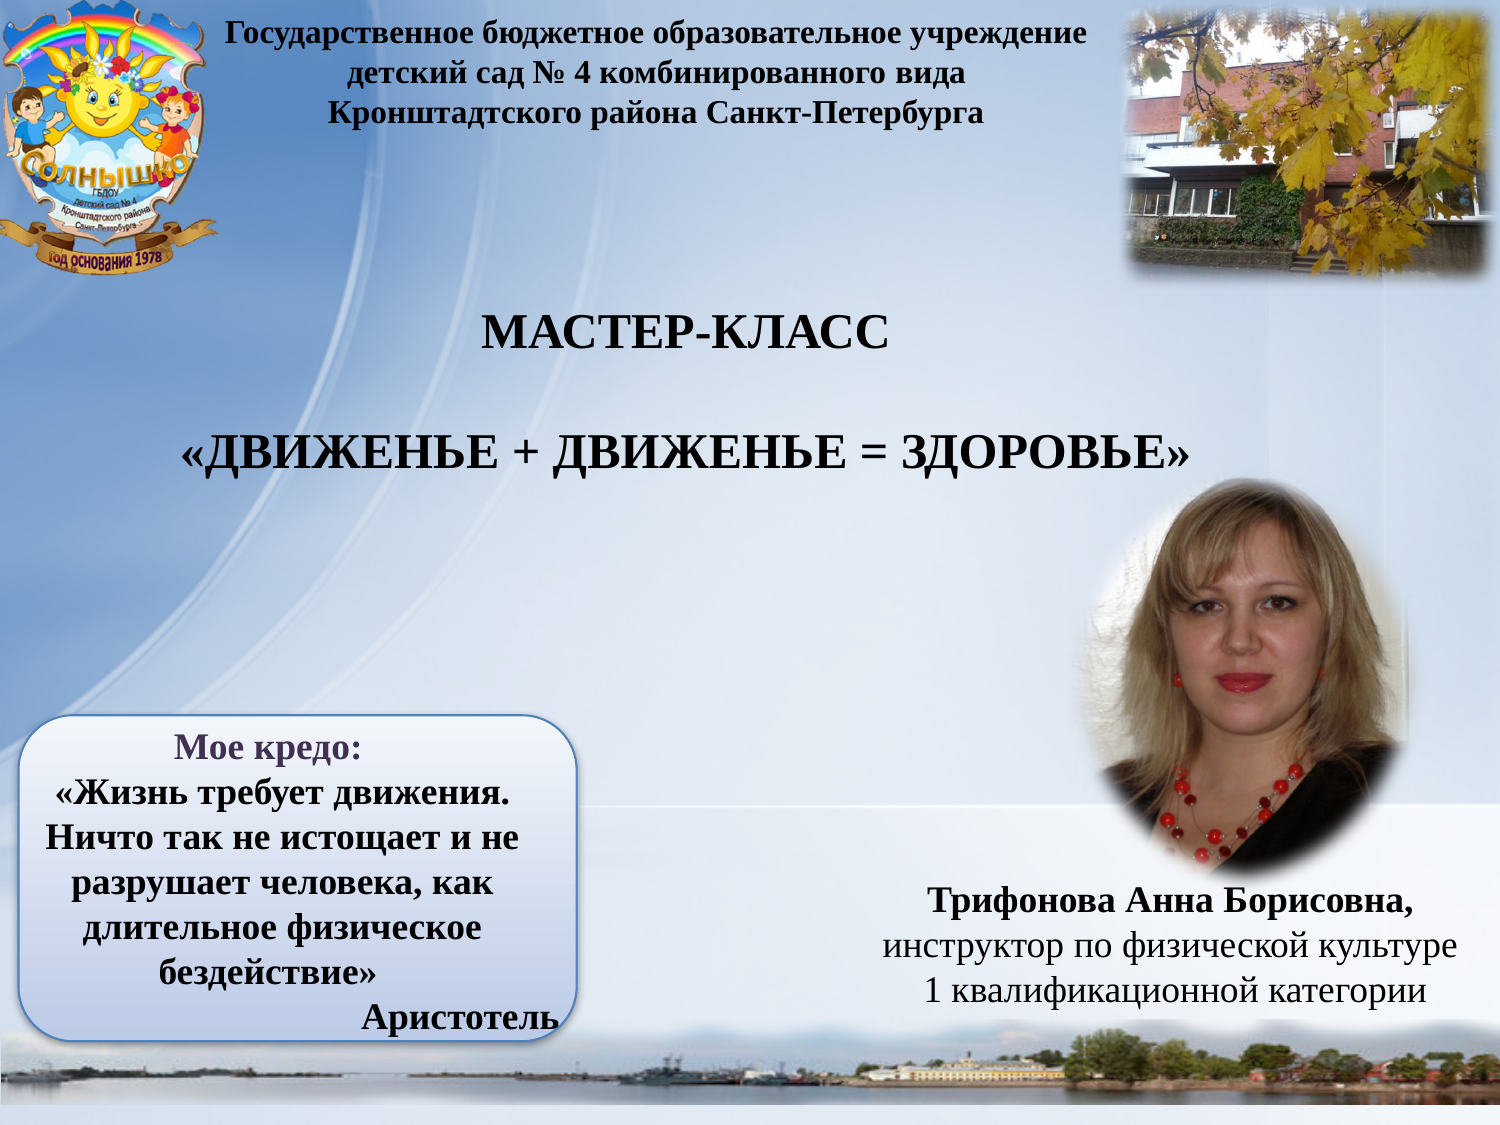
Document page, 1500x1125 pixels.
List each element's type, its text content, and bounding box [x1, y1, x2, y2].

text_box Мастер-класс «Движенье + движенье = здоровье» [117, 291, 1255, 531]
text_box Мое кредо: «Жизнь требует движения. Ничто так не истощает и не разрушает человека, как длительное физическое бездействие» Аристотель [0, 714, 575, 1018]
text_box Государственное бюджетное образовательное учреждение детский сад № 4 комбинированного вида Кронштадтского района Санкт-Петербурга [248, 3, 1110, 138]
text_box Трифонова Анна Борисовна, инструктор по физической культуре 1 квалификационной категории [832, 867, 1500, 1018]
picture [0, 0, 1500, 1125]
